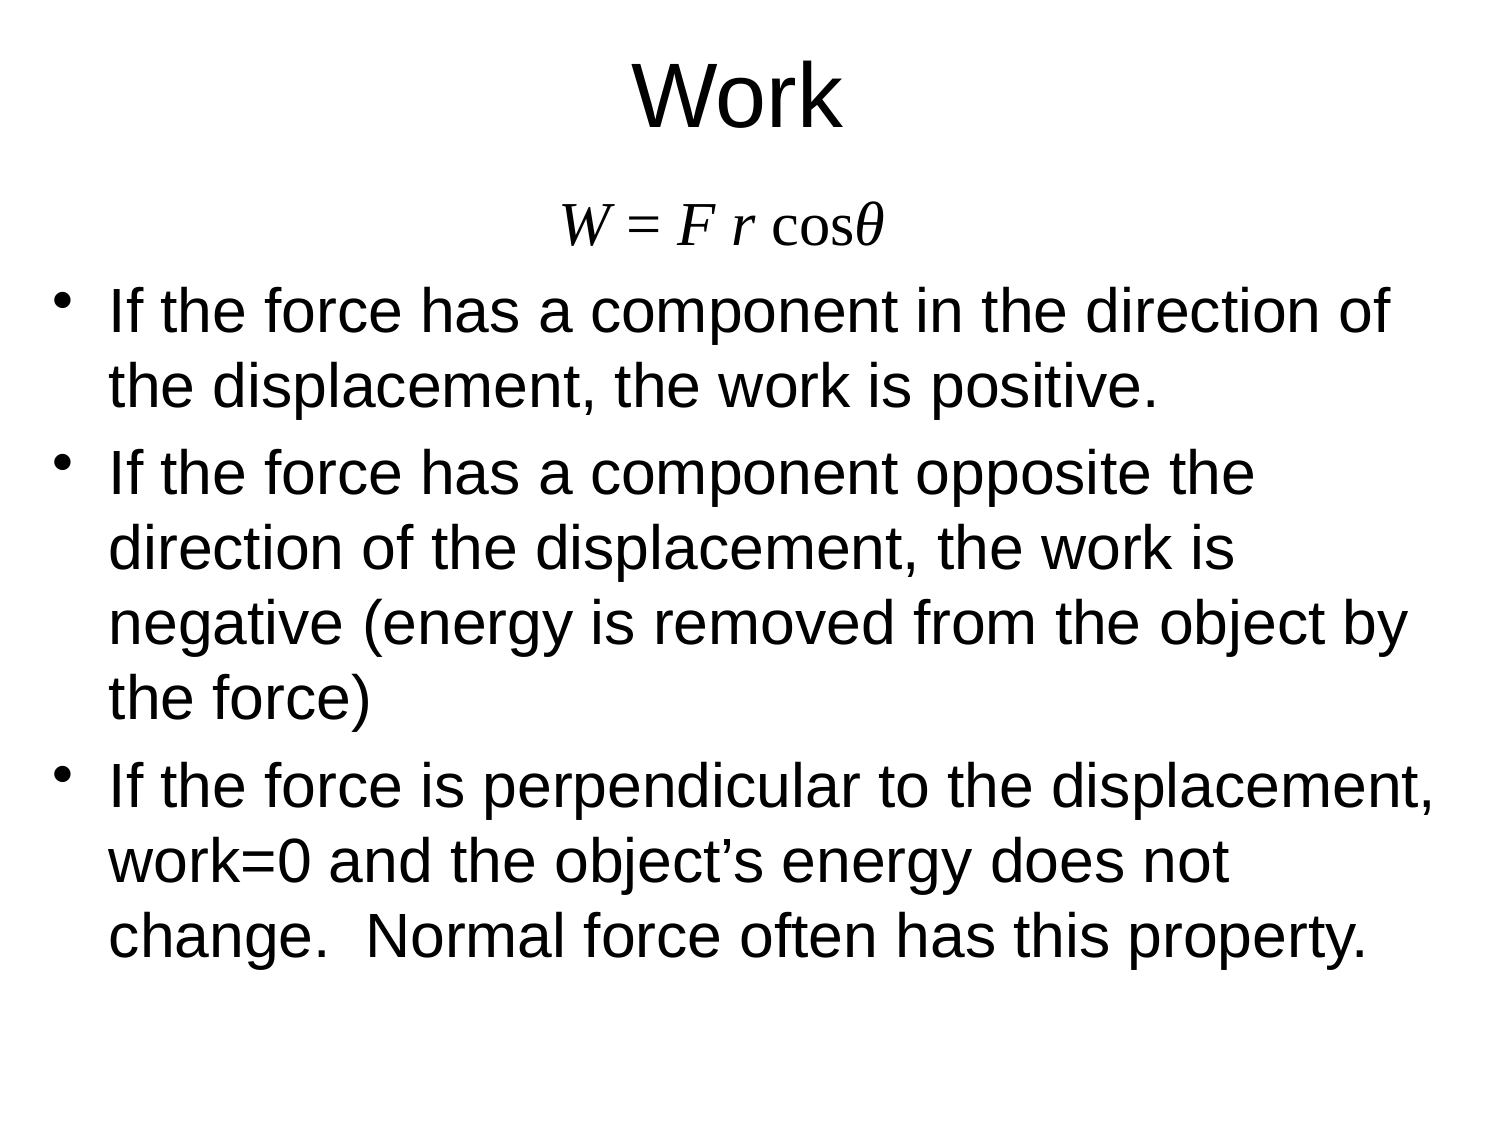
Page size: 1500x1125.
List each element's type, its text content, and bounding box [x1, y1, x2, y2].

title Work [74, 44, 1426, 138]
list W = F r cosθ If the force has a component in the direction of the displacement, the work is positive. If the force has a component opposite the direction of the displacement, the work is negative (energy is removed from the object by the force) If the force is perpendicular to the displacement, work=0 and the object’s energy does not change. Normal force often has this property. [37, 174, 1463, 1088]
